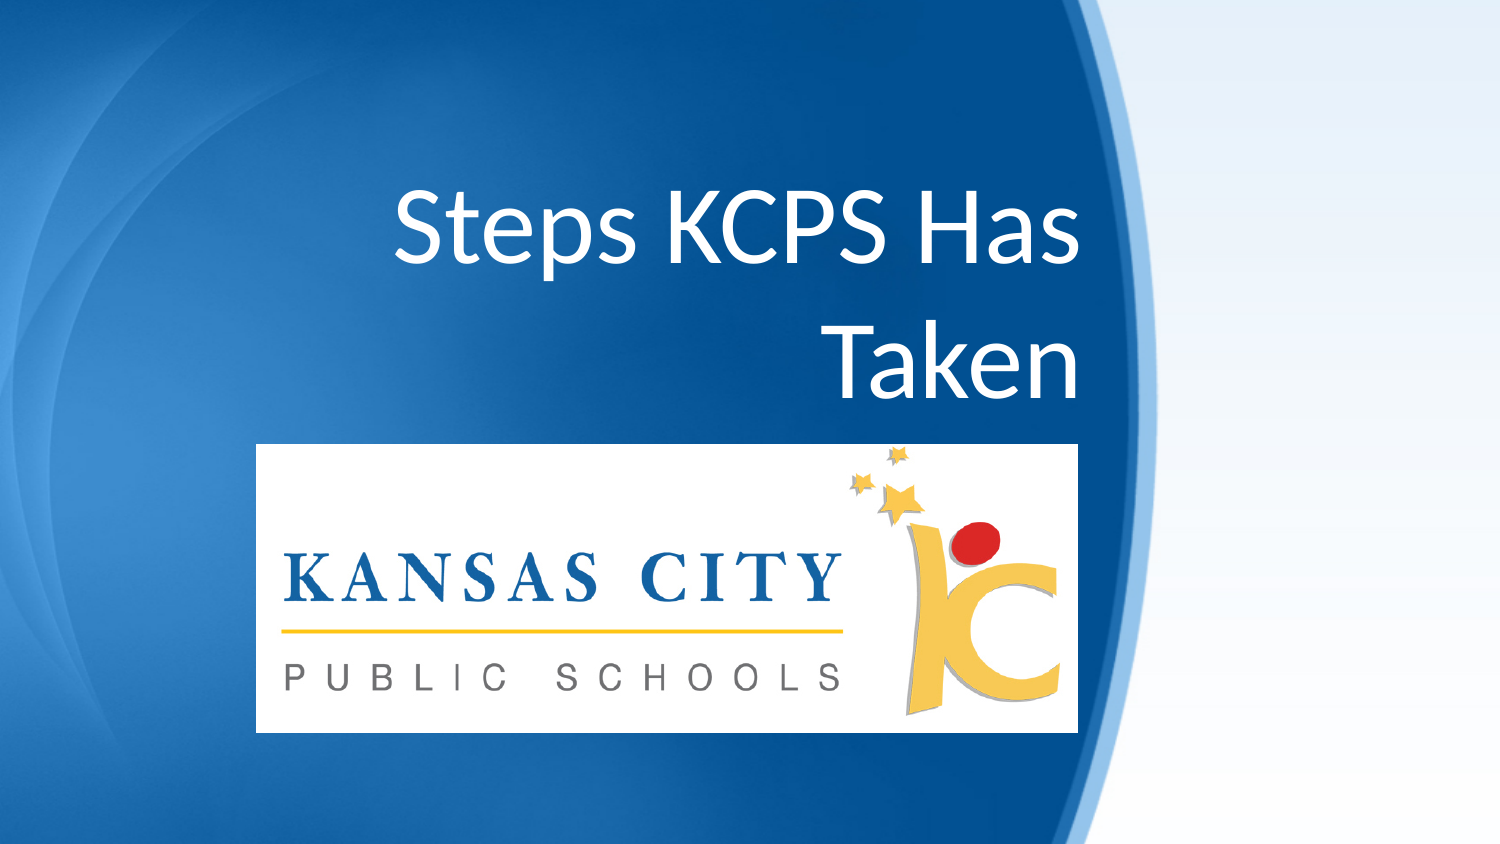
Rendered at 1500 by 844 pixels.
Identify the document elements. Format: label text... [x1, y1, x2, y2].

picture [0, 0, 1500, 844]
title Steps KCPS Has Taken [94, 114, 1098, 429]
